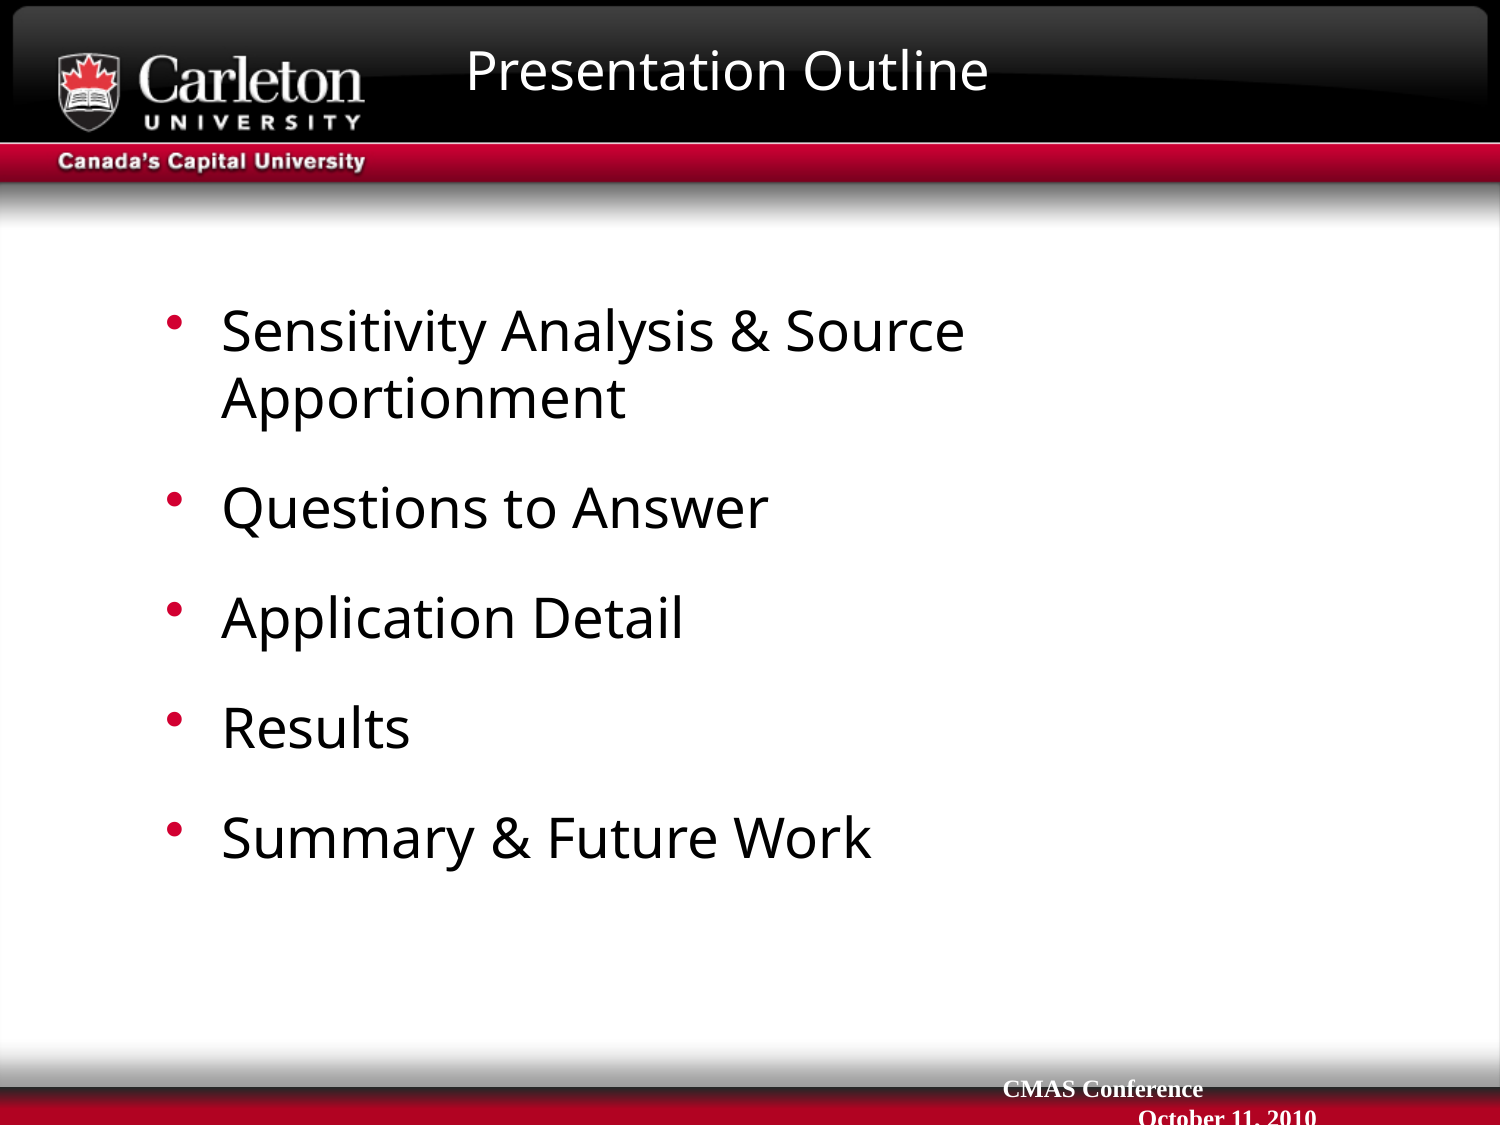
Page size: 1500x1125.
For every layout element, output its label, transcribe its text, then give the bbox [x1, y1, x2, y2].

text_box [0, 1087, 949, 1125]
title Presentation Outline [449, 12, 1438, 126]
footer CMAS Conference October 11, 2010 [949, 1079, 1500, 1125]
list Sensitivity Analysis & Source Apportionment Questions to Answer Application Detail Results Summary & Future Work [149, 287, 1238, 888]
picture [0, 0, 1500, 1075]
